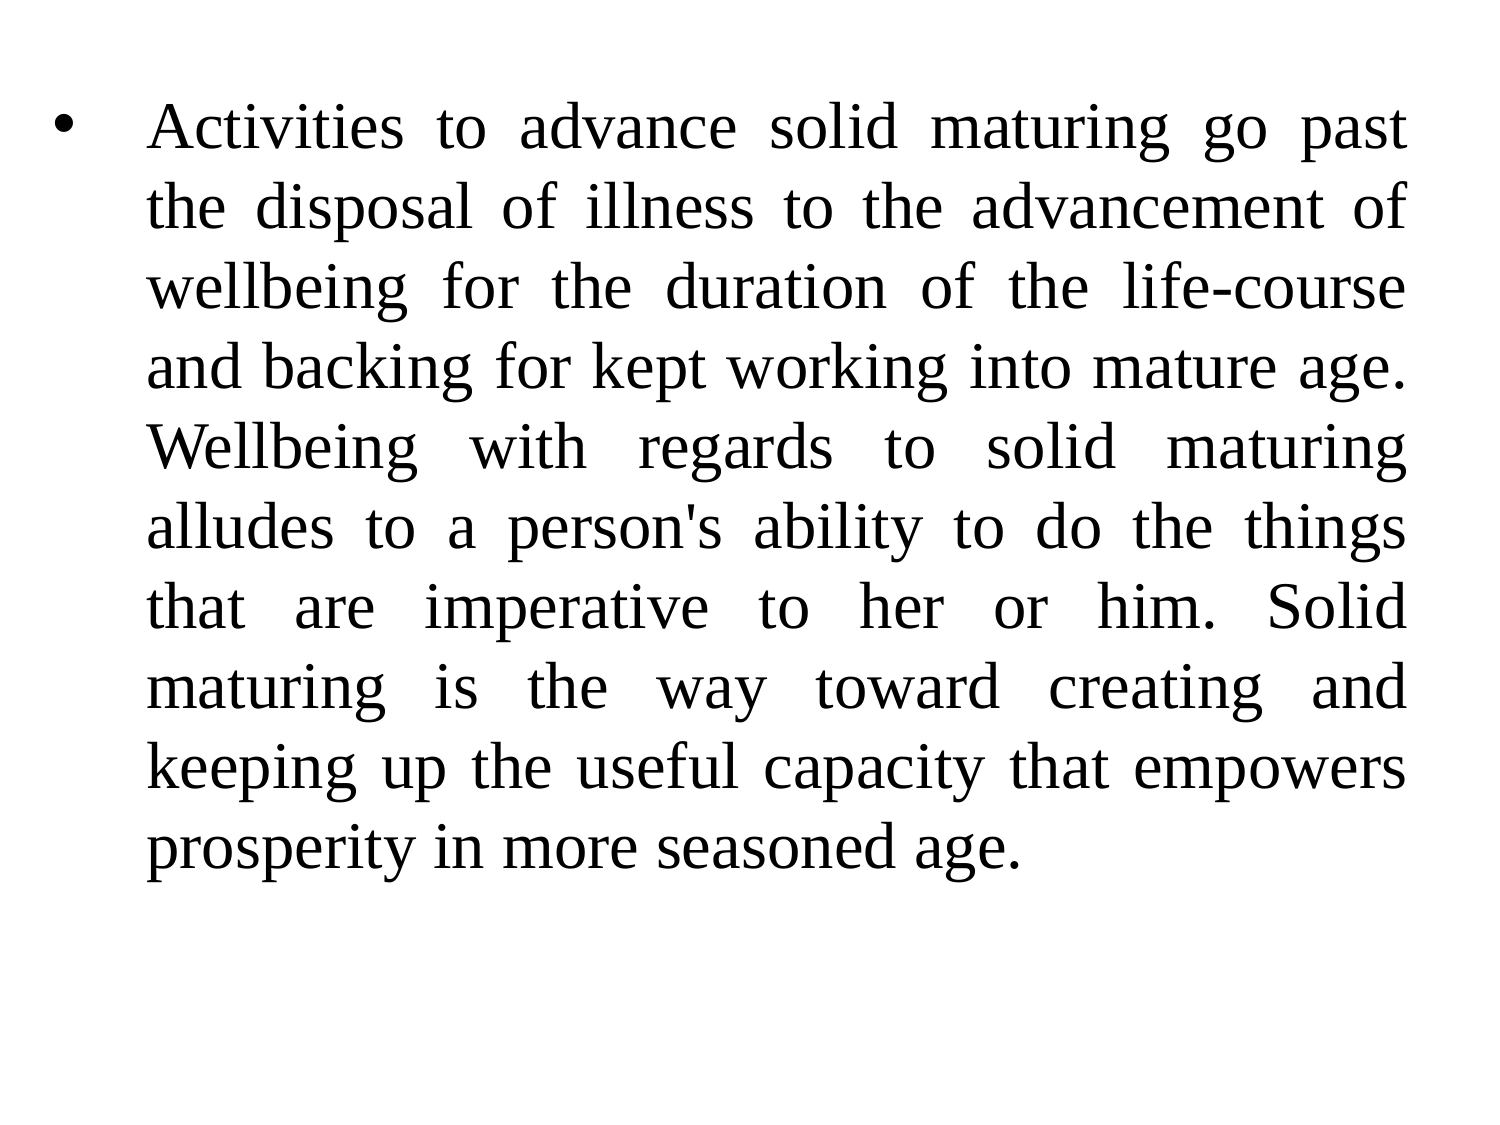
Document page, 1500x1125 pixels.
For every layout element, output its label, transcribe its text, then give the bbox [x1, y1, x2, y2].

text_box Activities to advance solid maturing go past the disposal of illness to the advancement of wellbeing for the duration of the life-course and backing for kept working into mature age. Wellbeing with regards to solid maturing alludes to a person's ability to do the things that are imperative to her or him. Solid maturing is the way toward creating and keeping up the useful capacity that empowers prosperity in more seasoned age. [37, 74, 1425, 890]
